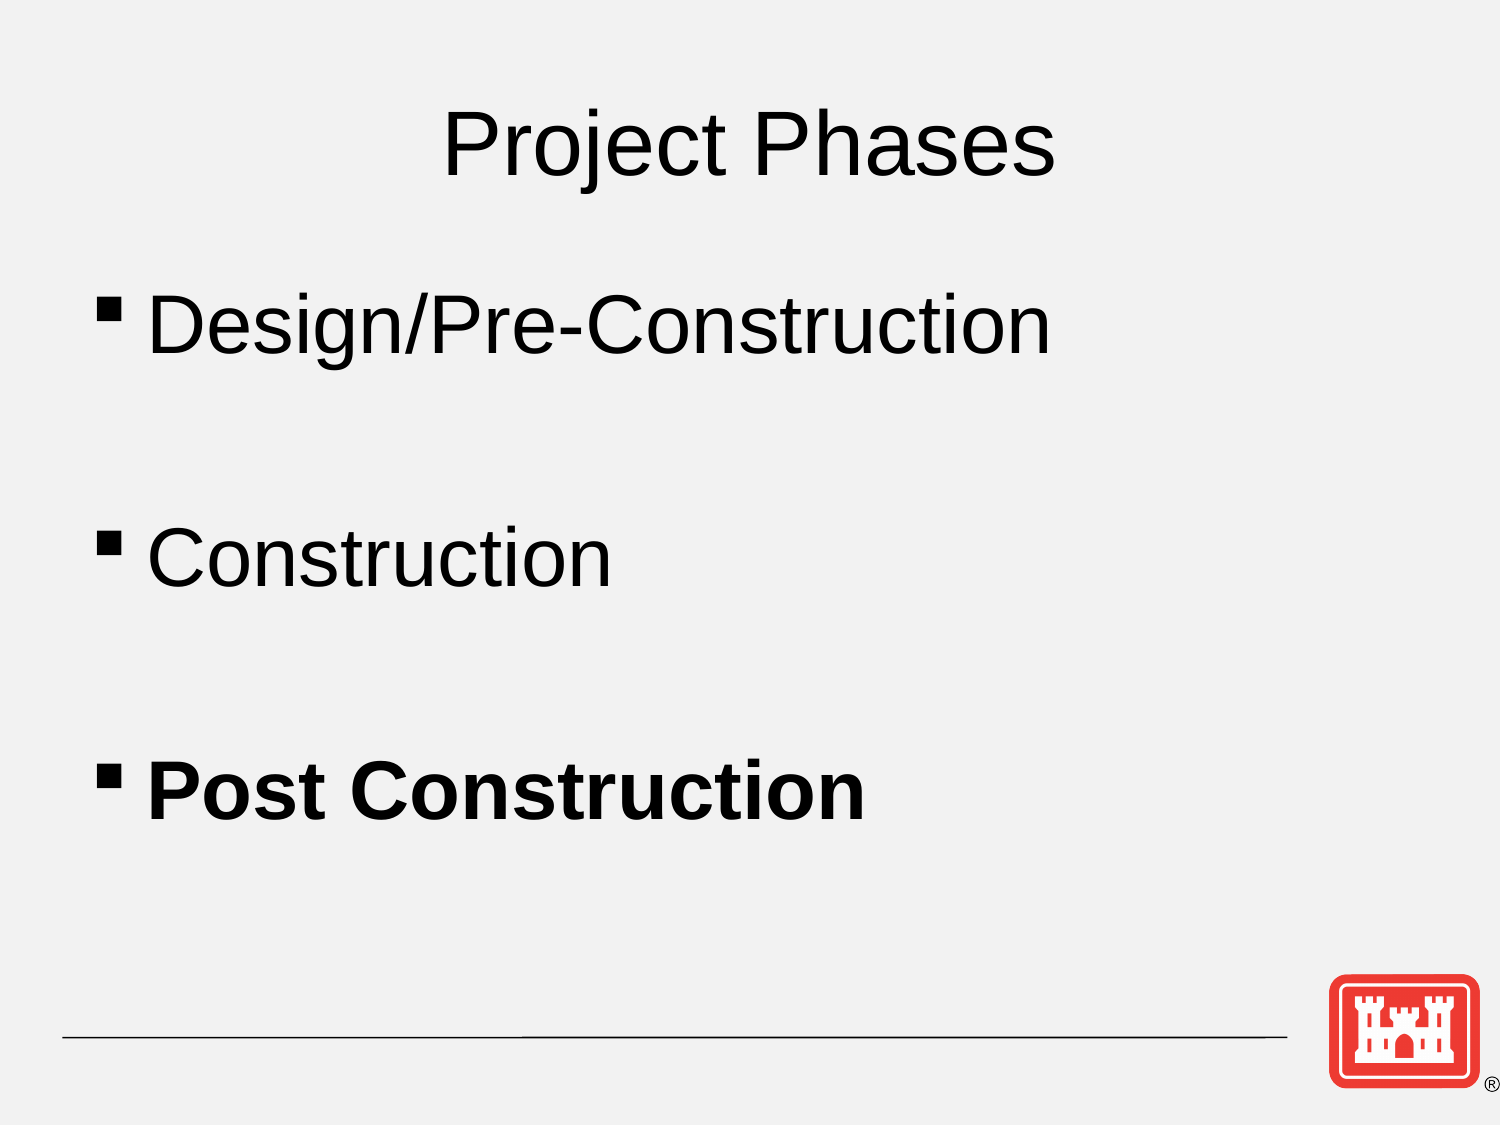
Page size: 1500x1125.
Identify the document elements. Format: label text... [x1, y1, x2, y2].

picture [1329, 974, 1500, 1092]
title Project Phases [74, 44, 1426, 233]
list Design/Pre-Construction Construction Post Construction [74, 262, 1426, 901]
